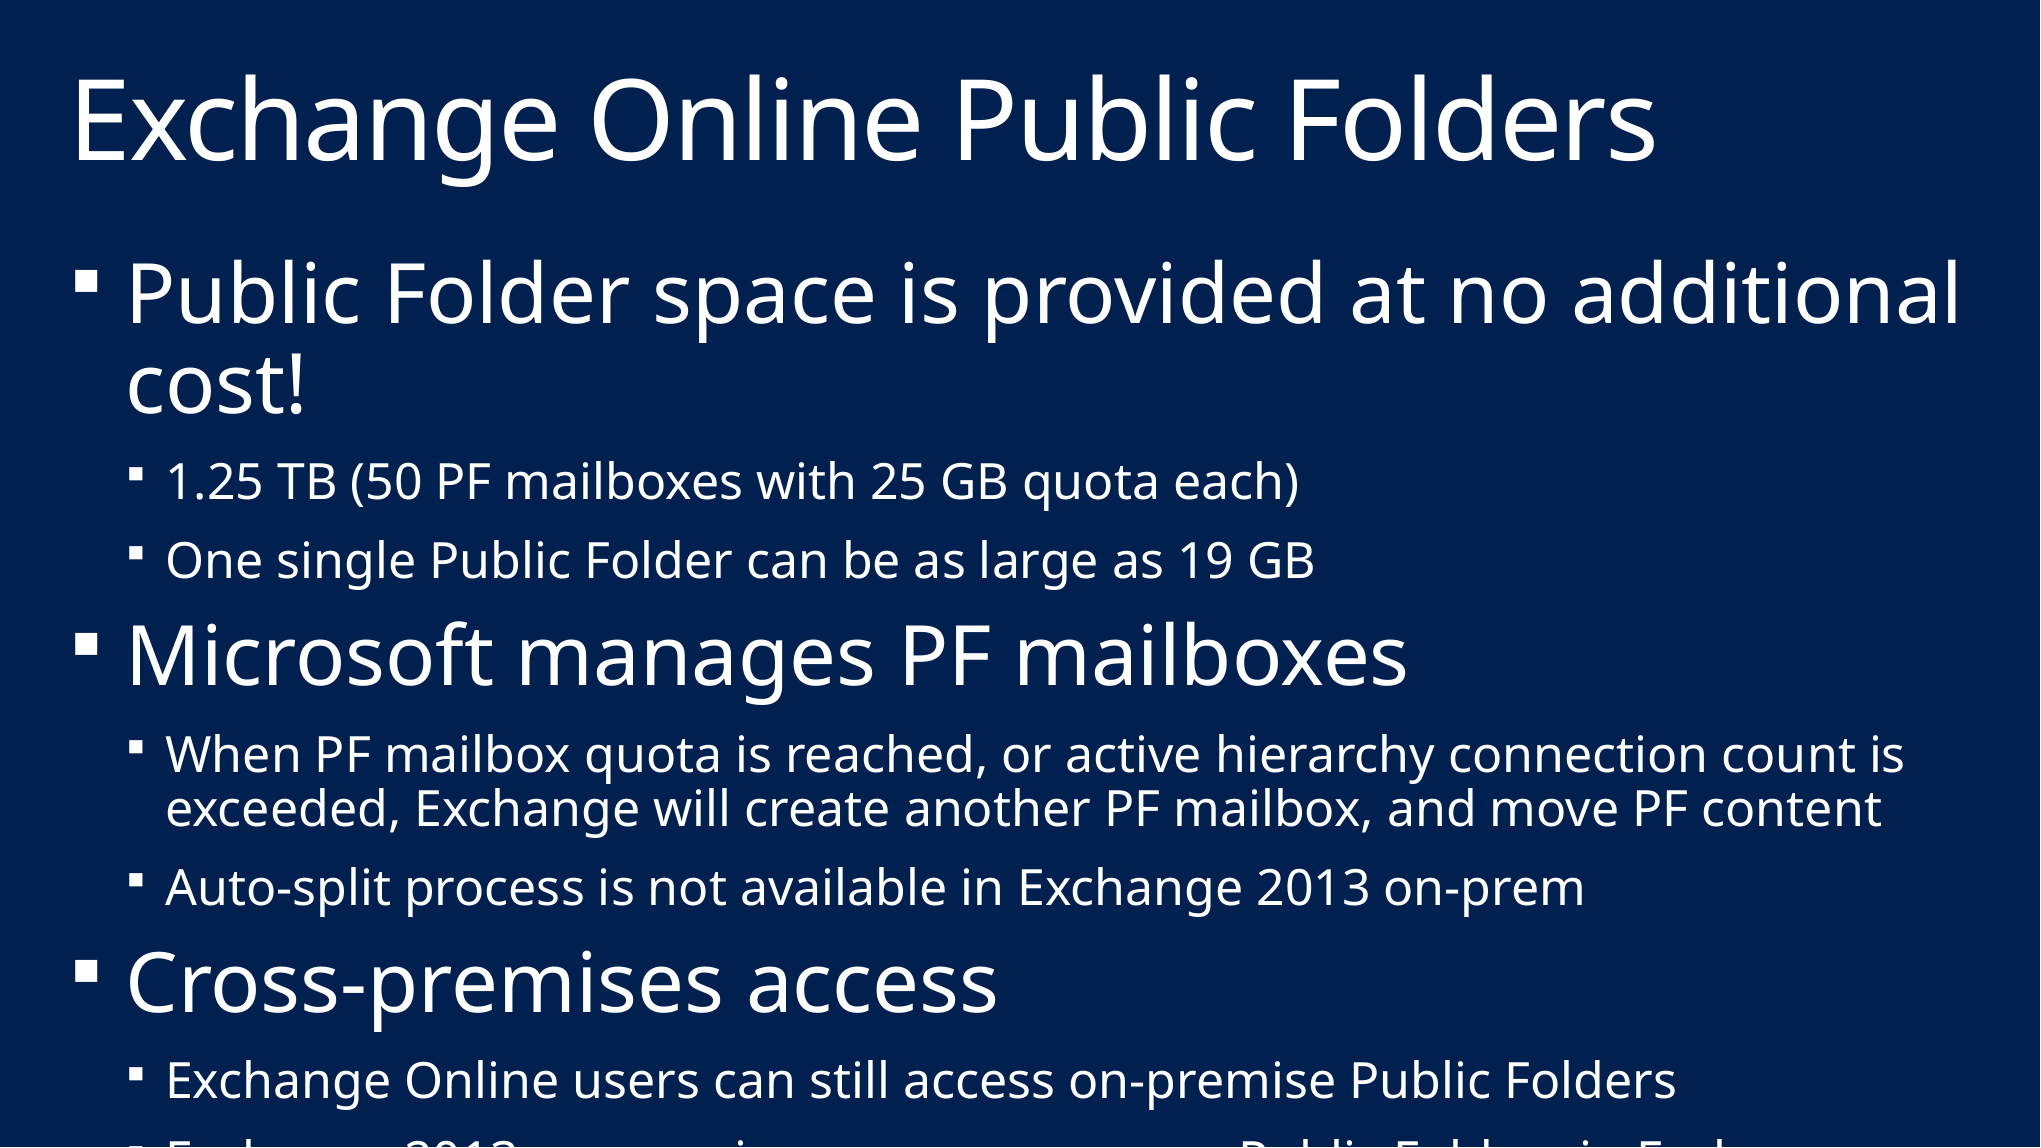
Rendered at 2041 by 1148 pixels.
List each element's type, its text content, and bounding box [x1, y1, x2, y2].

list Public Folder space is provided at no additional cost! 1.25 TB (50 PF mailboxes with 25 GB quota each) One single Public Folder can be as large as 19 GB Microsoft manages PF mailboxes When PF mailbox quota is reached, or active hierarchy connection count is exceeded, Exchange will create another PF mailbox, and move PF content Auto-split process is not available in Exchange 2013 on-prem Cross-premises access Exchange Online users can still access on-premise Public Folders Exchange 2013 on-premises users can access Public Folders in Exchange Online [45, 236, 1996, 1148]
title Exchange Online Public Folders [45, 48, 1996, 200]
